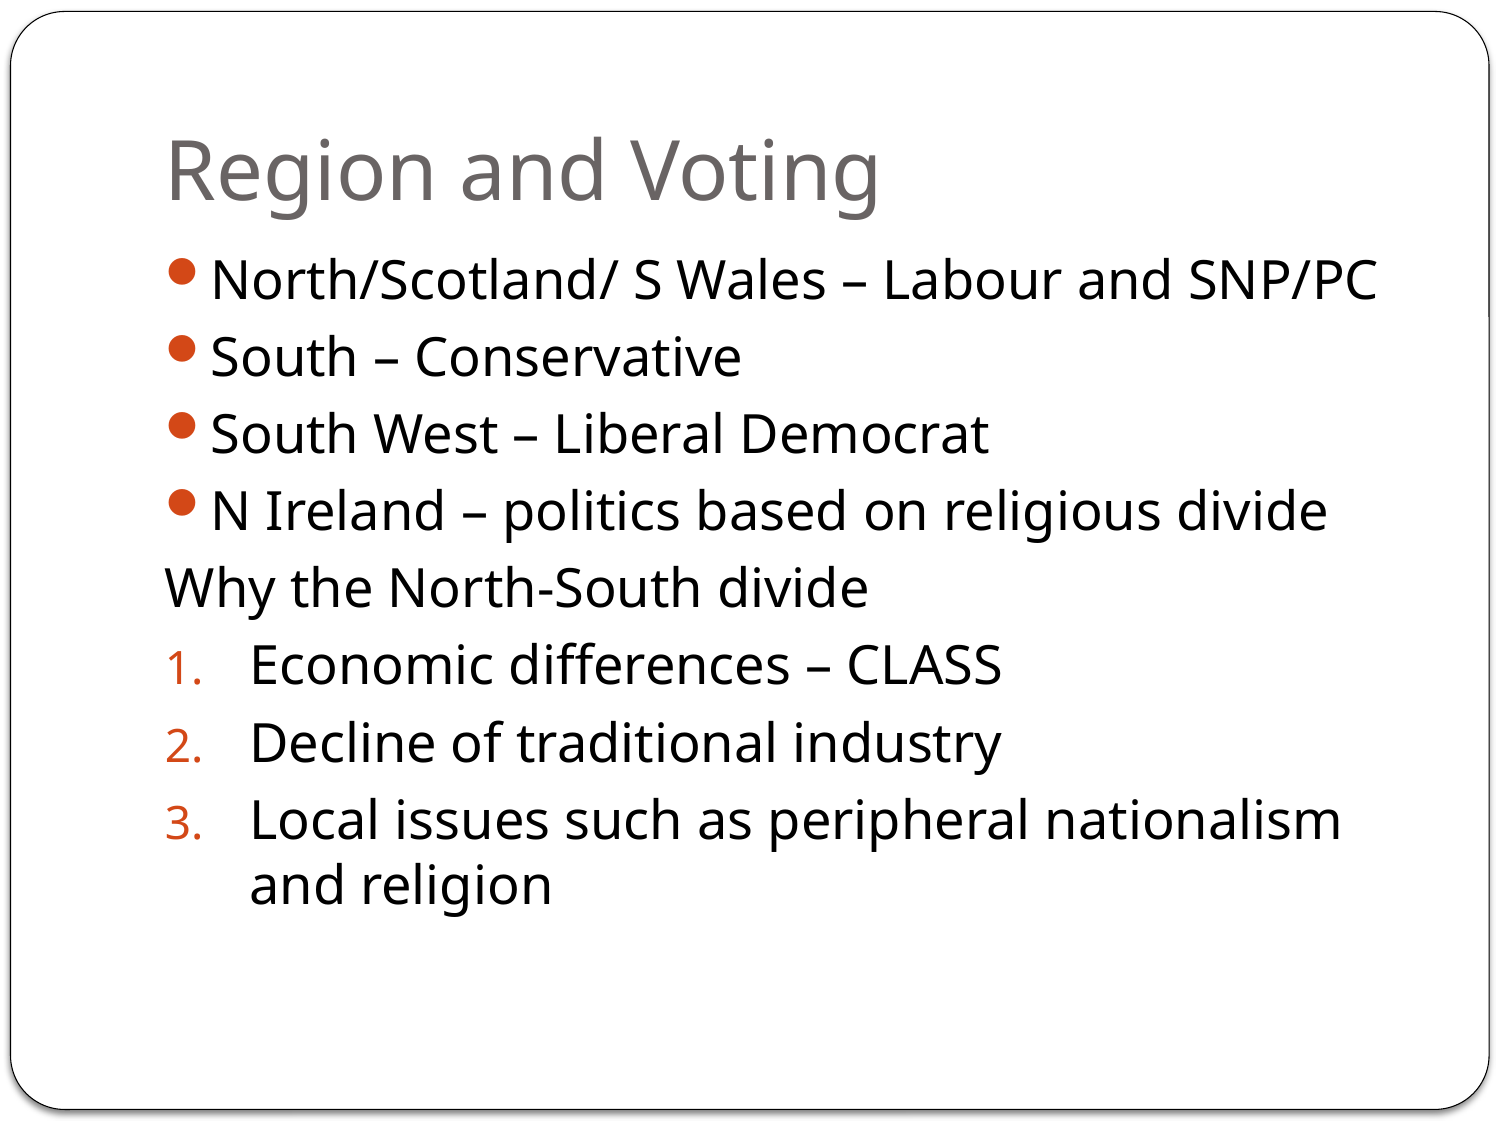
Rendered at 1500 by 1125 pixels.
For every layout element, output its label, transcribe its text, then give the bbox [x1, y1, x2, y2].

title Region and Voting [150, 45, 1425, 233]
list North/Scotland/ S Wales – Labour and SNP/PC South – Conservative South West – Liberal Democrat N Ireland – politics based on religious divide Why the North-South divide Economic differences – CLASS Decline of traditional industry Local issues such as peripheral nationalism and religion [150, 237, 1425, 988]
